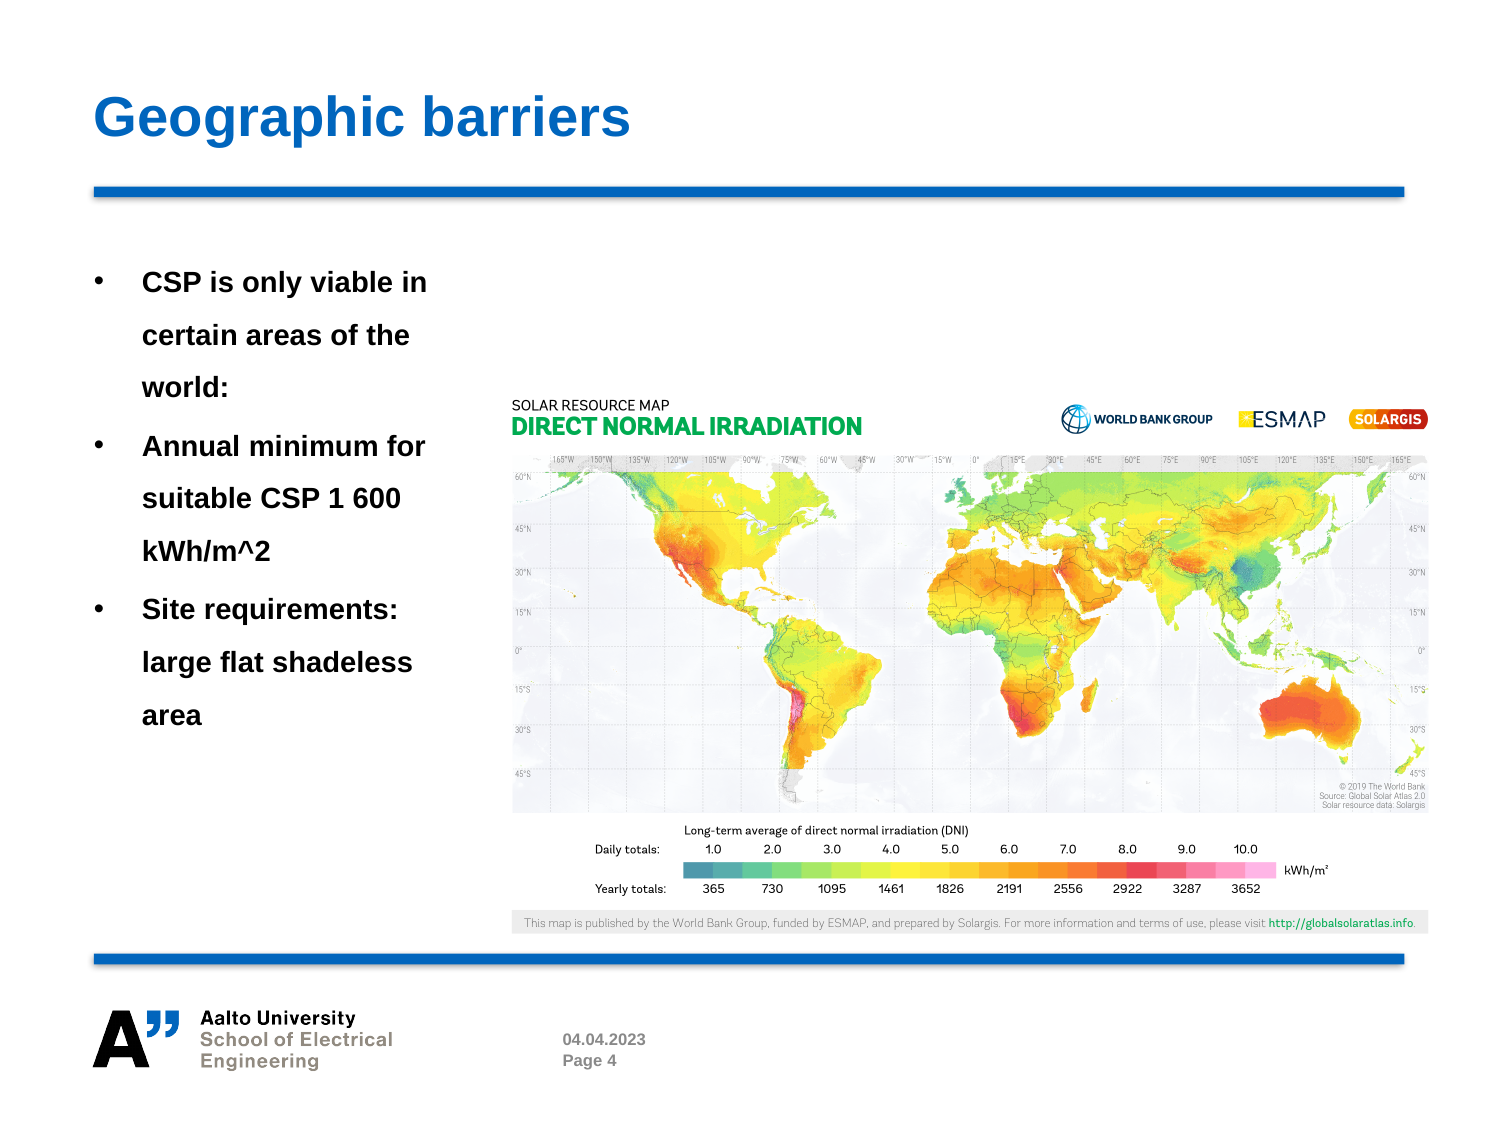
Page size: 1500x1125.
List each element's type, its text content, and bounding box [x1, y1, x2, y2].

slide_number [562, 1029, 816, 1050]
slide_number Page 4 [562, 1050, 816, 1071]
picture [35, 953, 449, 1125]
picture [497, 380, 1443, 943]
list CSP is only viable in certain areas of the world: Annual minimum for suitable CSP 1 600 kWh/m^2 Site requirements: large flat shadeless area [94, 245, 477, 925]
title Geographic barriers [93, 80, 1369, 228]
